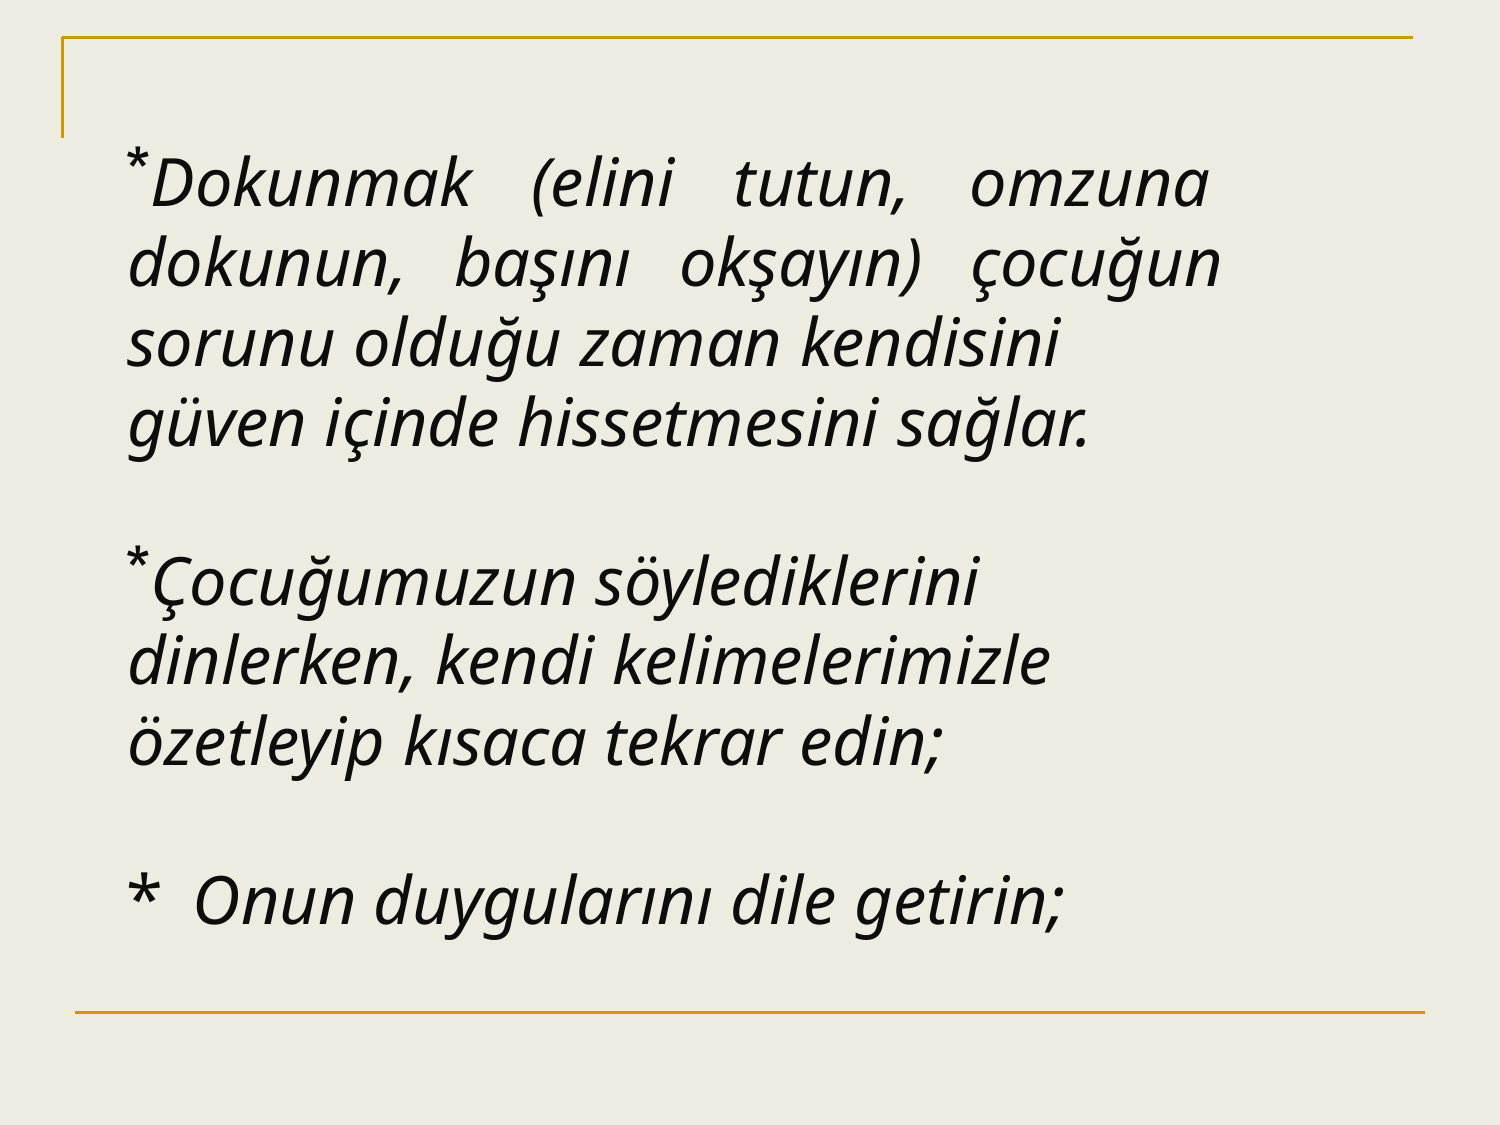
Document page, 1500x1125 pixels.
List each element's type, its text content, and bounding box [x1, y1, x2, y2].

text_box Dokunmak (elini tutun, omzuna dokunun, başını okşayın) çocuğun sorunu olduğu zaman kendisini güven içinde hissetmesini sağlar. Çocuğumuzun söylediklerini dinlerken, kendi kelimelerimizle özetleyip kısaca tekrar edin; Onun duygularını dile getirin; [124, 137, 1272, 938]
